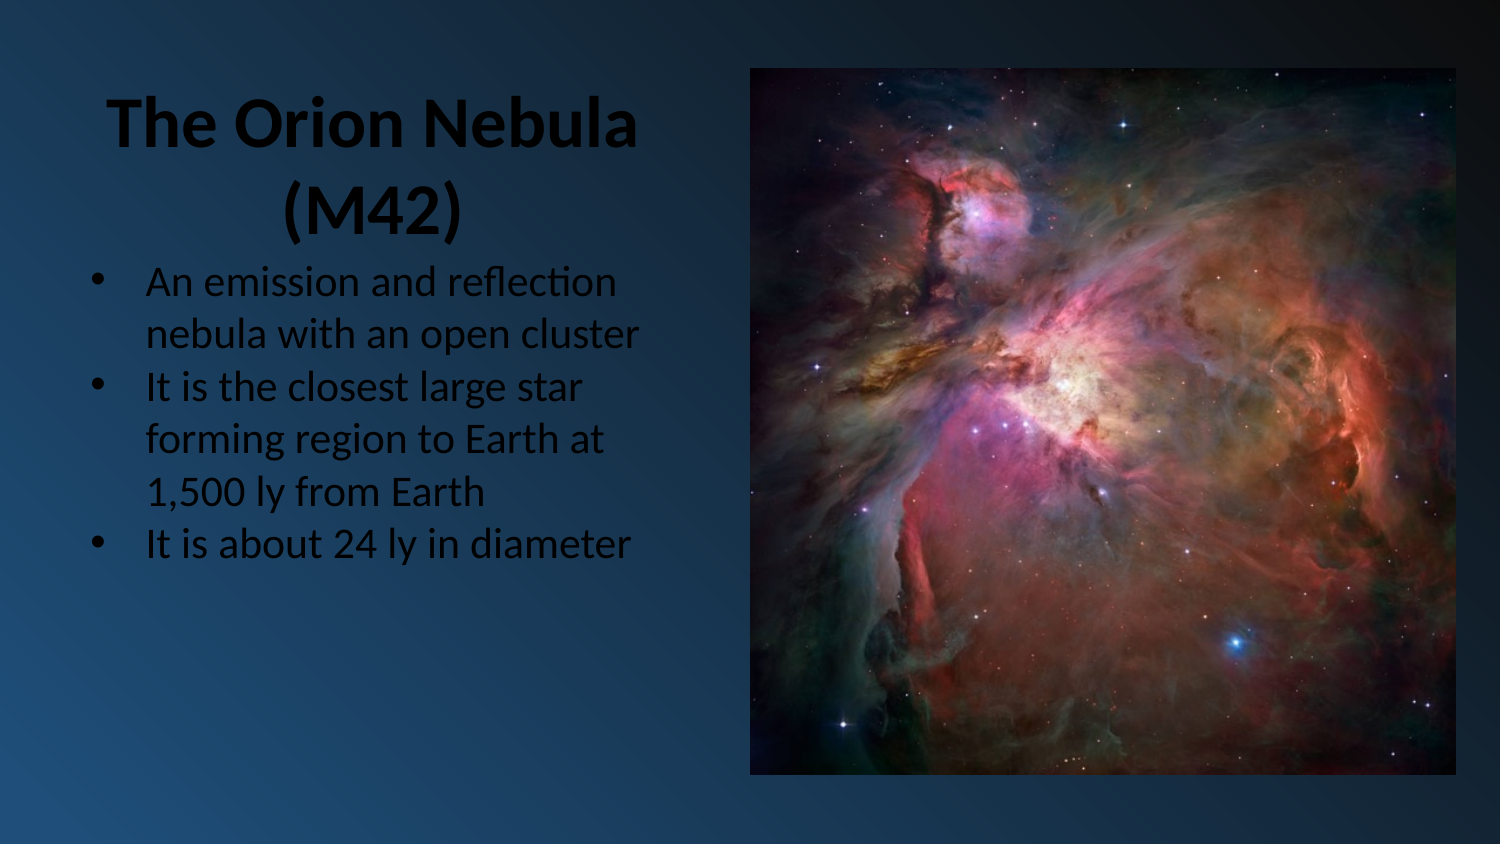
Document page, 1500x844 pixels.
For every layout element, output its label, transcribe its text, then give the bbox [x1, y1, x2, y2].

text_box An emission and reflection nebula with an open cluster It is the closest large star forming region to Earth at 1,500 ly from Earth It is about 24 ly in diameter [78, 247, 670, 630]
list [749, 68, 1457, 776]
text_box The Orion Nebula (M42) [60, 68, 686, 247]
